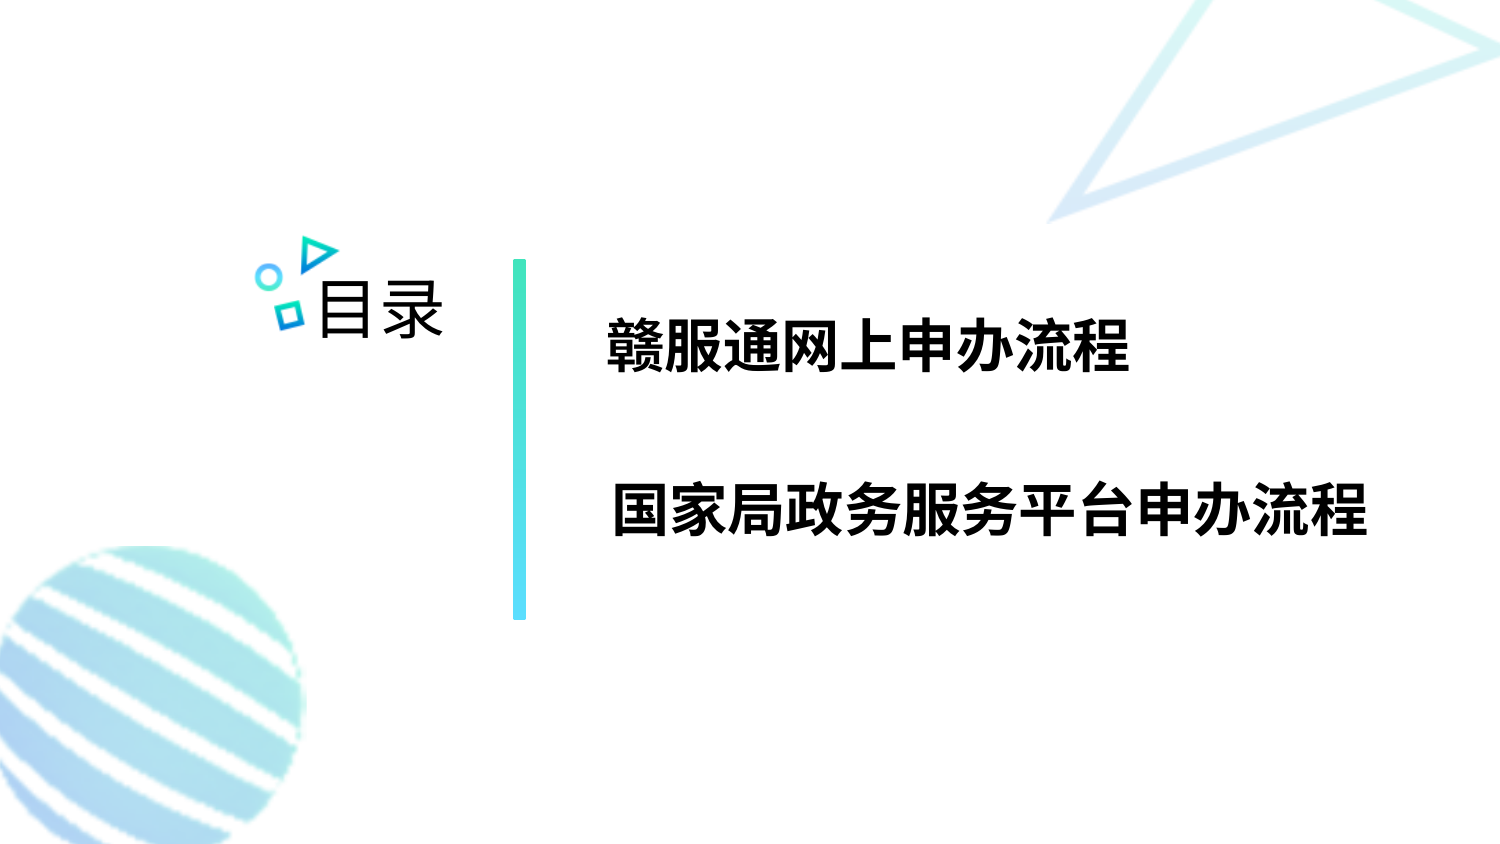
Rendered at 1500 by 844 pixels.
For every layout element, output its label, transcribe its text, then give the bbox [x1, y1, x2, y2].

text_box 赣服通网上申办流程 [591, 302, 1359, 387]
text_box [253, 234, 341, 332]
text_box [1043, 0, 1500, 226]
text_box [512, 258, 528, 622]
text_box 国家局政务服务平台申办流程 [596, 466, 1384, 551]
text_box 目录 [297, 259, 462, 355]
text_box [0, 544, 309, 844]
